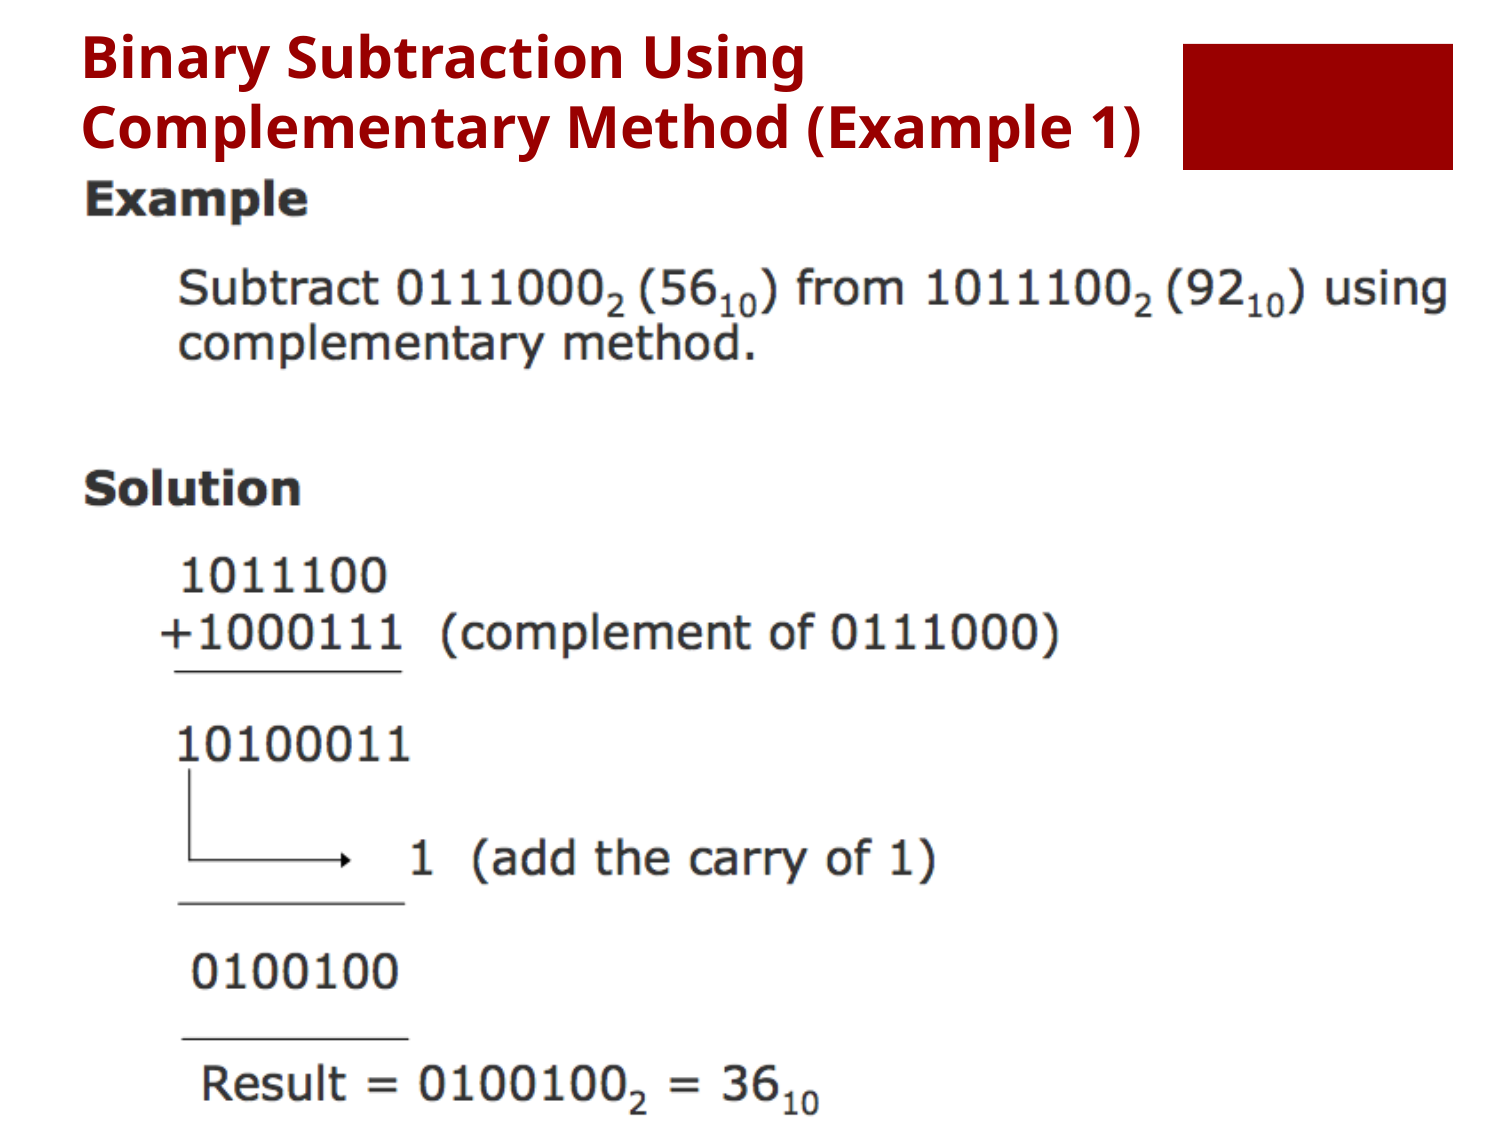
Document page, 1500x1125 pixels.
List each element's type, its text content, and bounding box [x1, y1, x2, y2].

picture [65, 170, 1455, 1125]
title Binary Subtraction Using Complementary Method (Example 1) [65, 29, 1196, 169]
